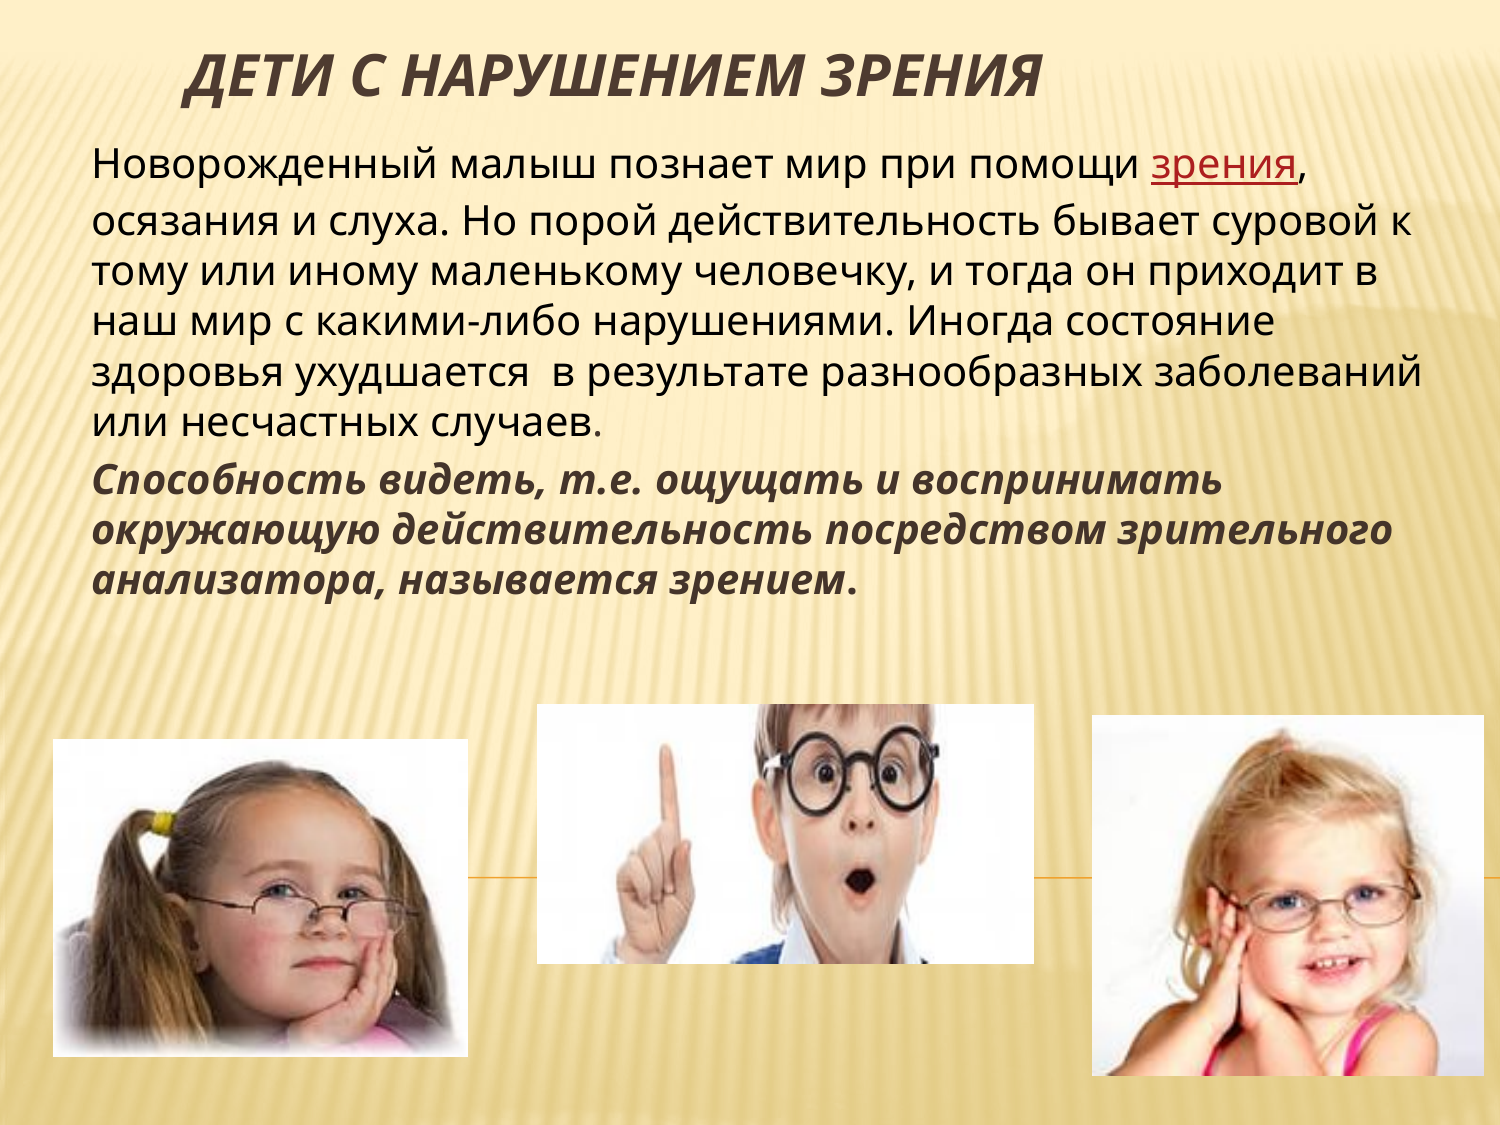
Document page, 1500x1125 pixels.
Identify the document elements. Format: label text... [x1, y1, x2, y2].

subtitle Новорожденный малыш познает мир при помощи зрения, осязания и слуха. Но порой действительность бывает суровой к тому или иному маленькому человечку, и тогда он приходит в наш мир с какими-либо нарушениями. Иногда состояние здоровья ухудшается в результате разнообразных заболеваний или несчастных случаев. Способность видеть, т.е. ощущать и воспринимать окружающую действительность посредством зрительного анализатора, называется зрением. [76, 125, 1447, 669]
picture [537, 703, 1034, 965]
picture [52, 739, 468, 1057]
title Дети с нарушением зрения [171, 30, 1459, 256]
picture [1092, 715, 1484, 1076]
